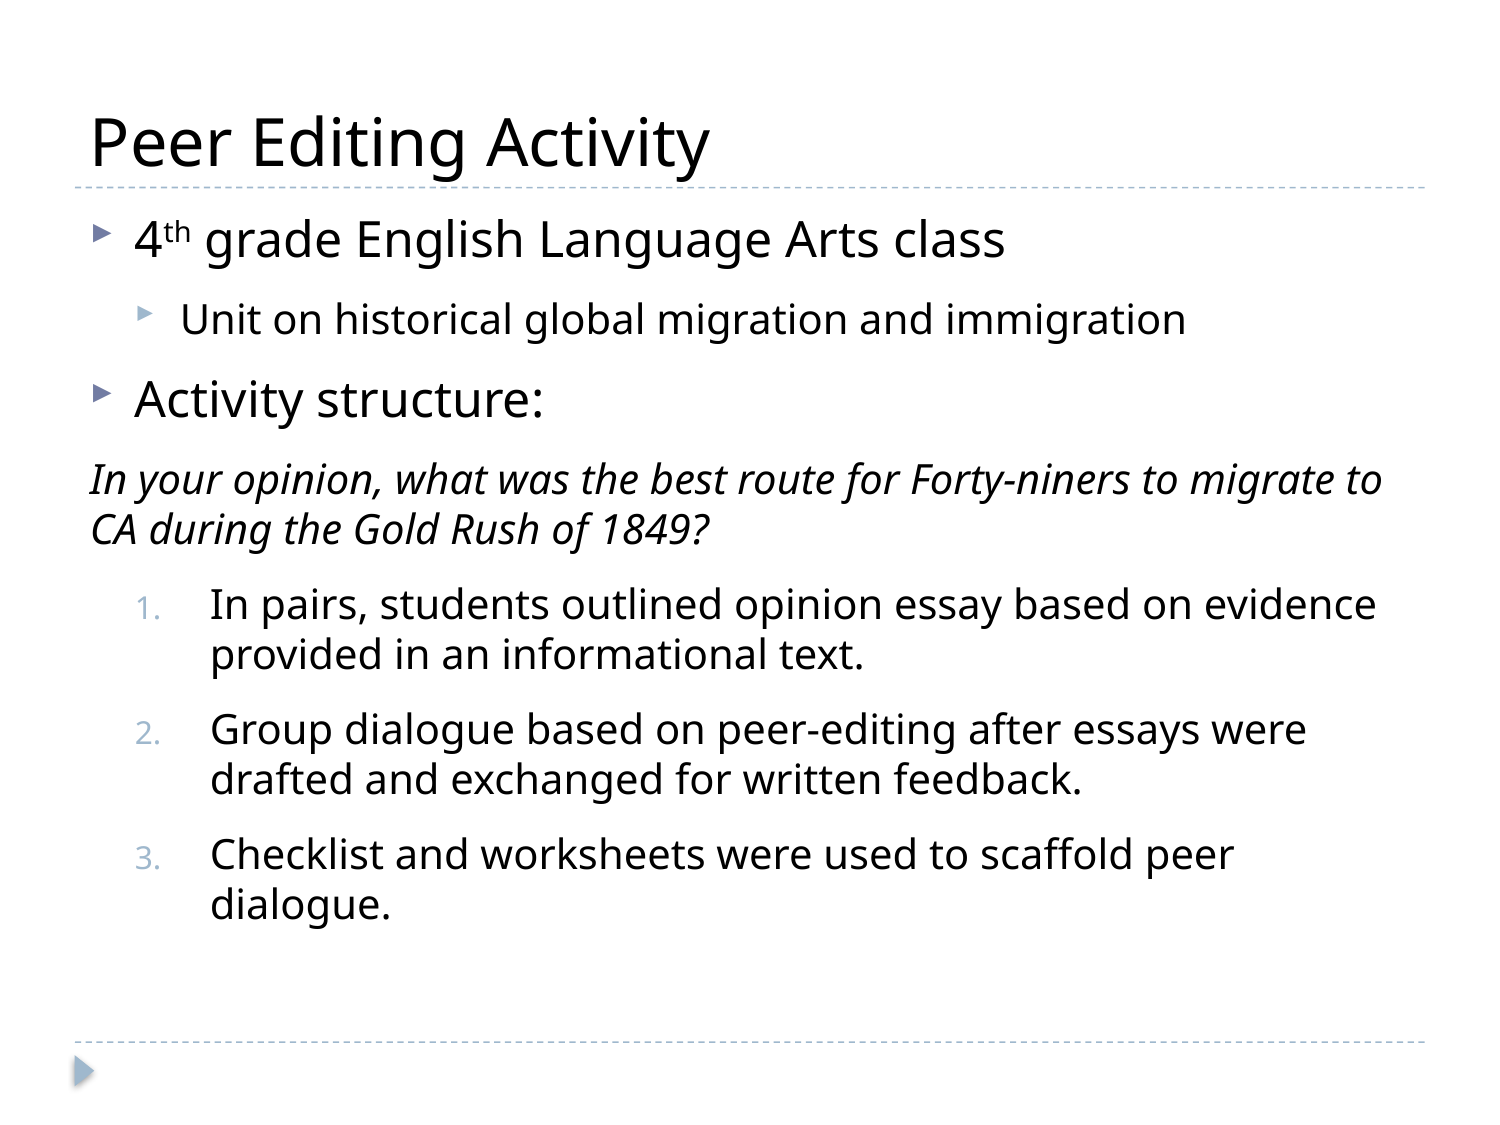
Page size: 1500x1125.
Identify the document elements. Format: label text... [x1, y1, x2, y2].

list 4th grade English Language Arts class Unit on historical global migration and immigration Activity structure: In your opinion, what was the best route for Forty-niners to migrate to CA during the Gold Rush of 1849? In pairs, students outlined opinion essay based on evidence provided in an informational text. Group dialogue based on peer-editing after essays were drafted and exchanged for written feedback. Checklist and worksheets were used to scaffold peer dialogue. [75, 200, 1425, 1010]
title Peer Editing Activity [75, 24, 1425, 188]
